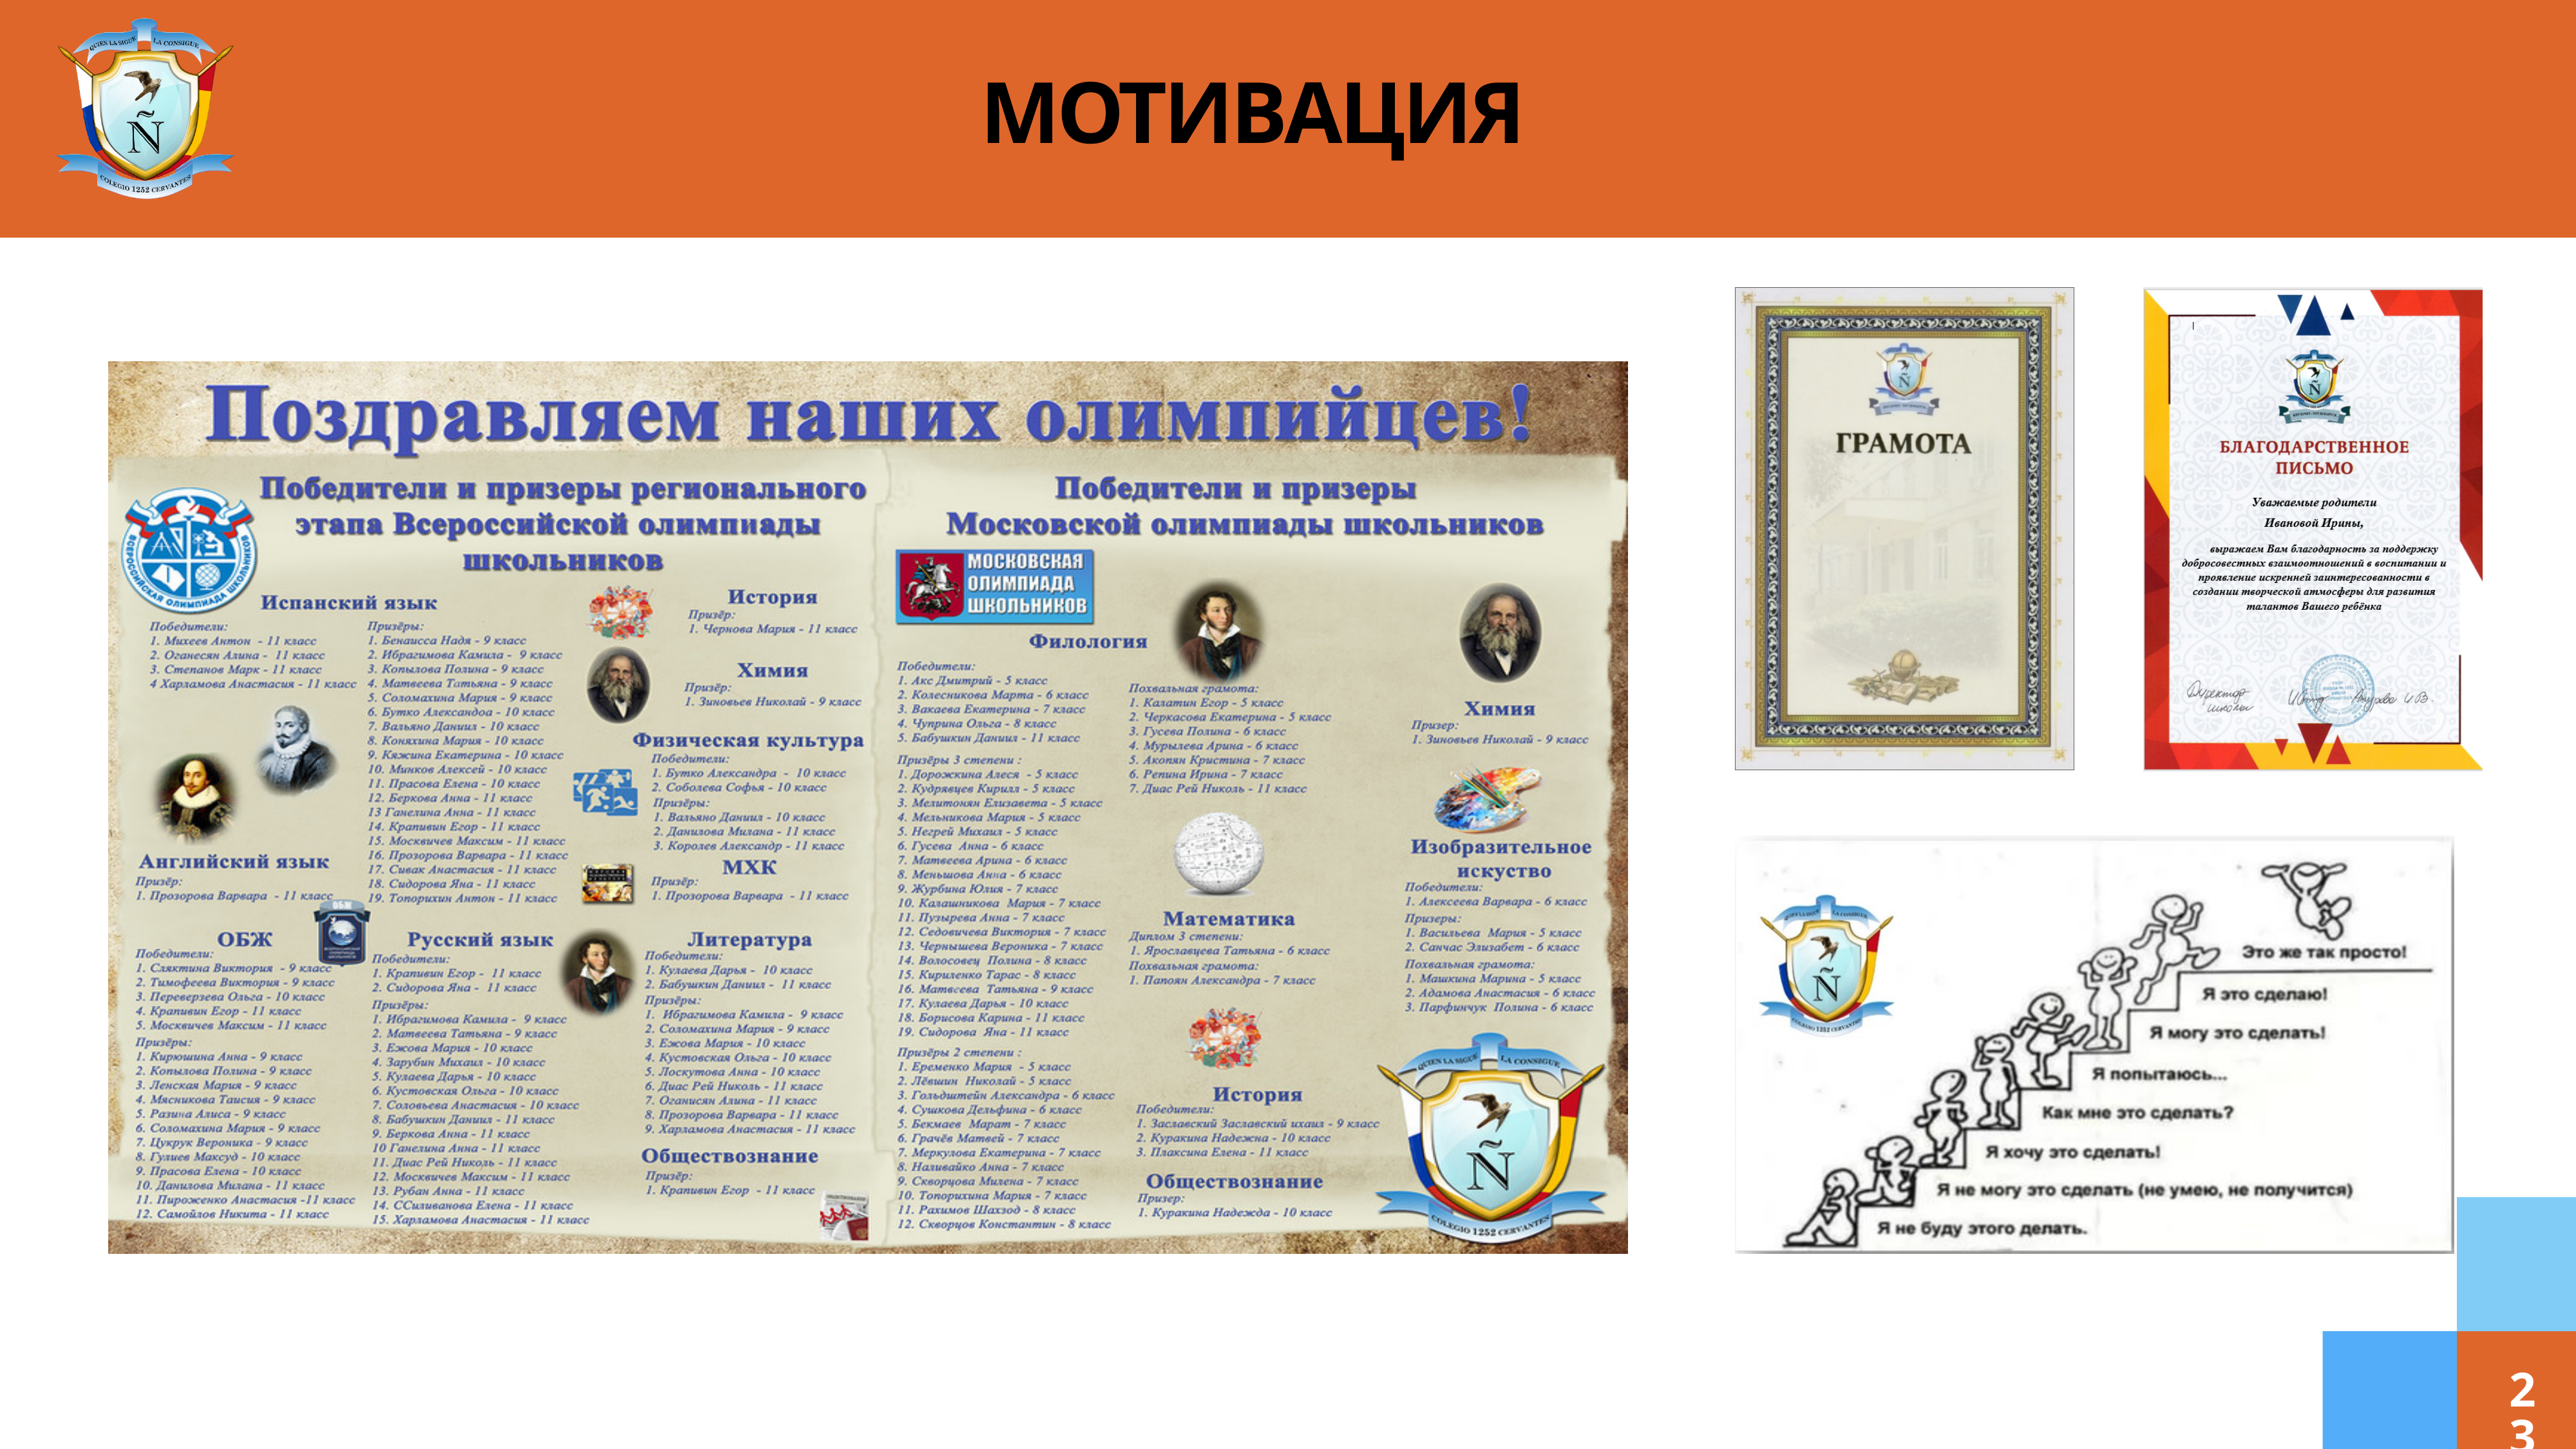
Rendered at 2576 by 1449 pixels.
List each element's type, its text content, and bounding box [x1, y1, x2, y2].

slide_number 23 [2503, 1358, 2545, 1430]
picture [14, 0, 267, 256]
picture [108, 361, 1628, 1254]
picture [1735, 835, 2454, 1254]
picture [2143, 287, 2483, 772]
picture [1735, 287, 2074, 770]
text_box МОТИВАЦИЯ [267, 73, 2454, 194]
